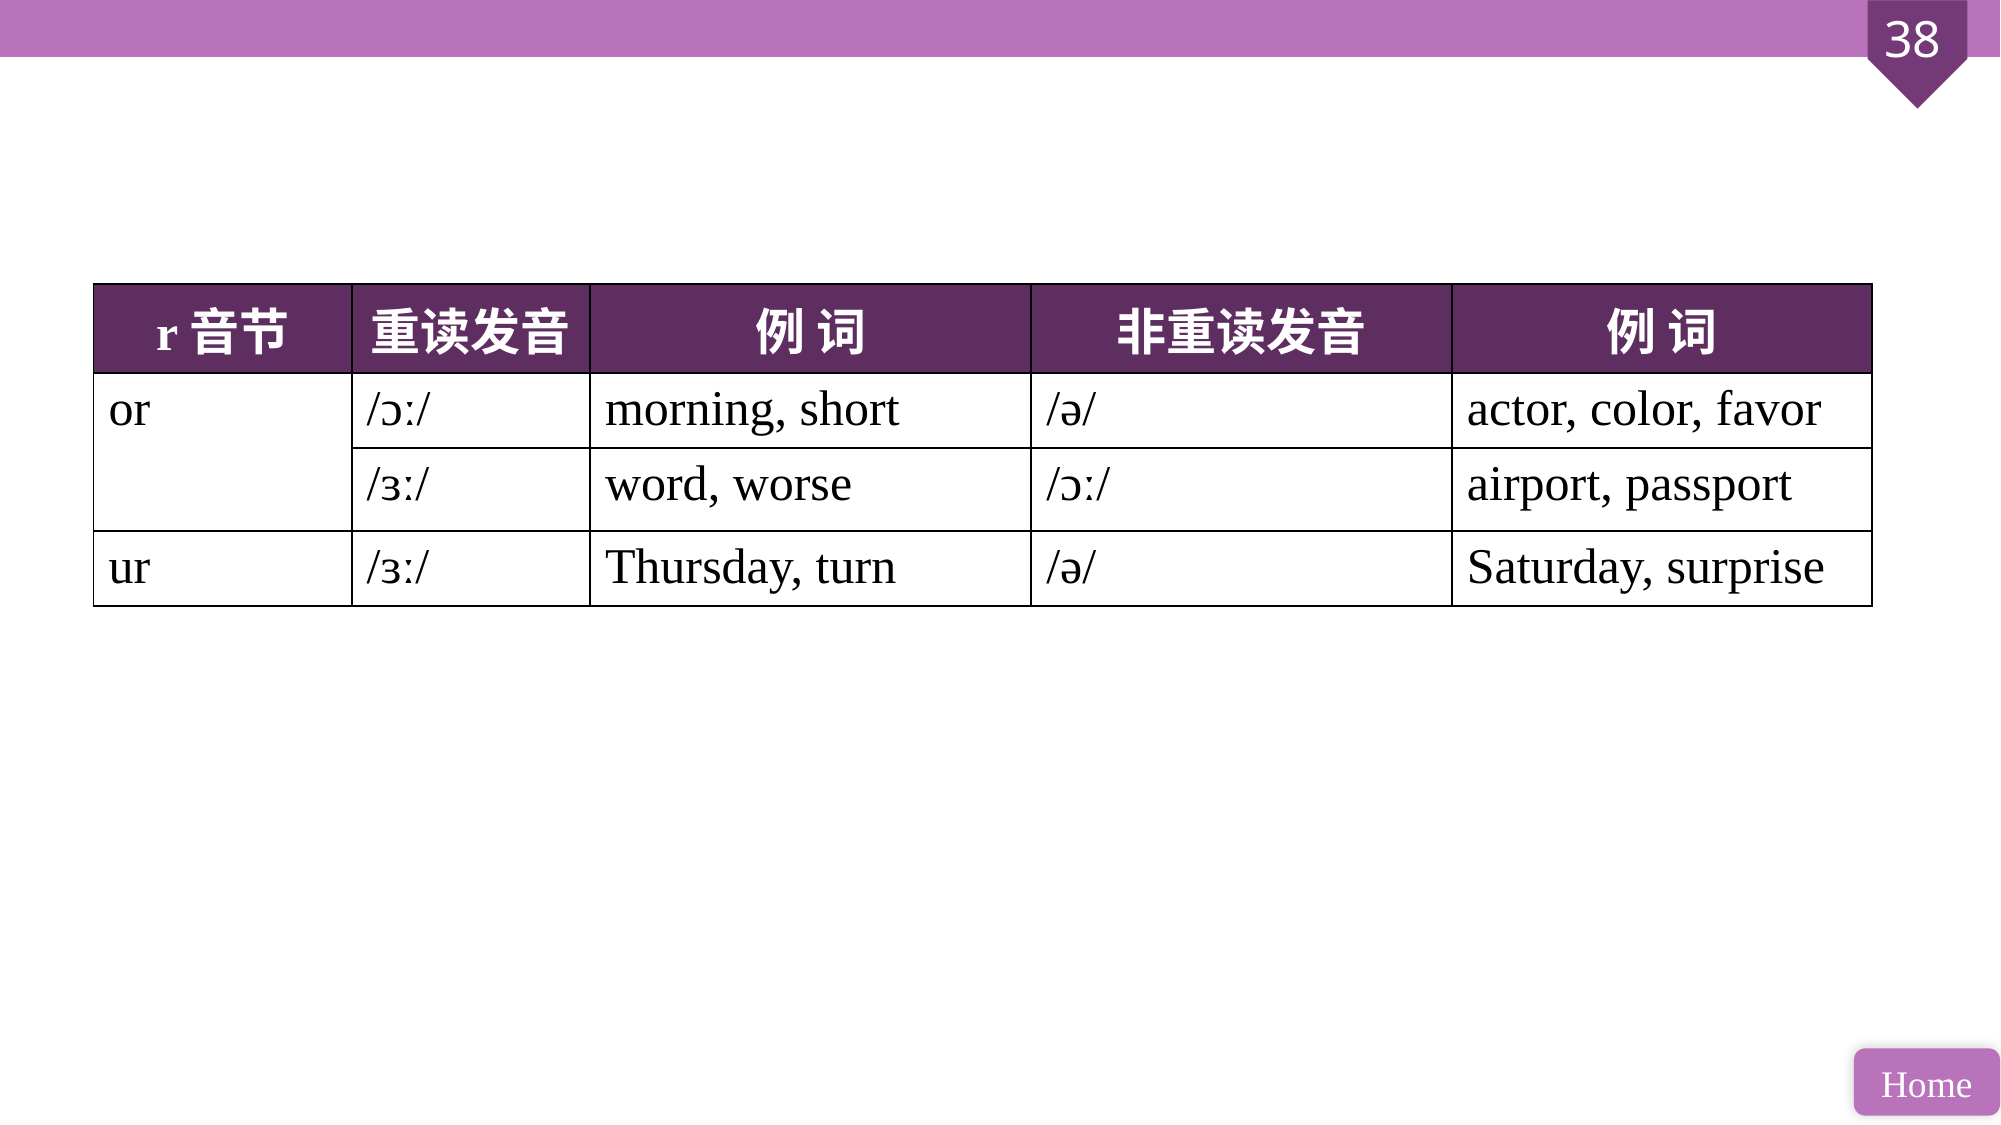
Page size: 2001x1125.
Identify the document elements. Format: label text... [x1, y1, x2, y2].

table_cell actor, color, favor [1453, 374, 1871, 447]
table_header 非重读发音 [1032, 285, 1451, 372]
table_cell Saturday, surprise [1453, 532, 1871, 605]
table_cell /ɜː/ [353, 449, 589, 530]
table_header 例 词 [591, 285, 1030, 372]
table_cell Thursday, turn [591, 532, 1030, 605]
table_cell morning, short [591, 374, 1030, 447]
table_cell /ə/ [1032, 374, 1451, 447]
table_header 重读发音 [353, 285, 589, 372]
table_cell word, worse [591, 449, 1030, 530]
table_cell /ɔː/ [353, 374, 589, 447]
table_cell /ɜː/ [353, 532, 589, 605]
table_cell or [94, 374, 351, 530]
table_header r音节 [94, 285, 351, 372]
table_cell airport, passport [1453, 449, 1871, 530]
table_cell /ɔː/ [1032, 449, 1451, 530]
table_cell /ə/ [1032, 532, 1451, 605]
table_header 例 词 [1453, 285, 1871, 372]
table_cell ur [94, 532, 351, 605]
